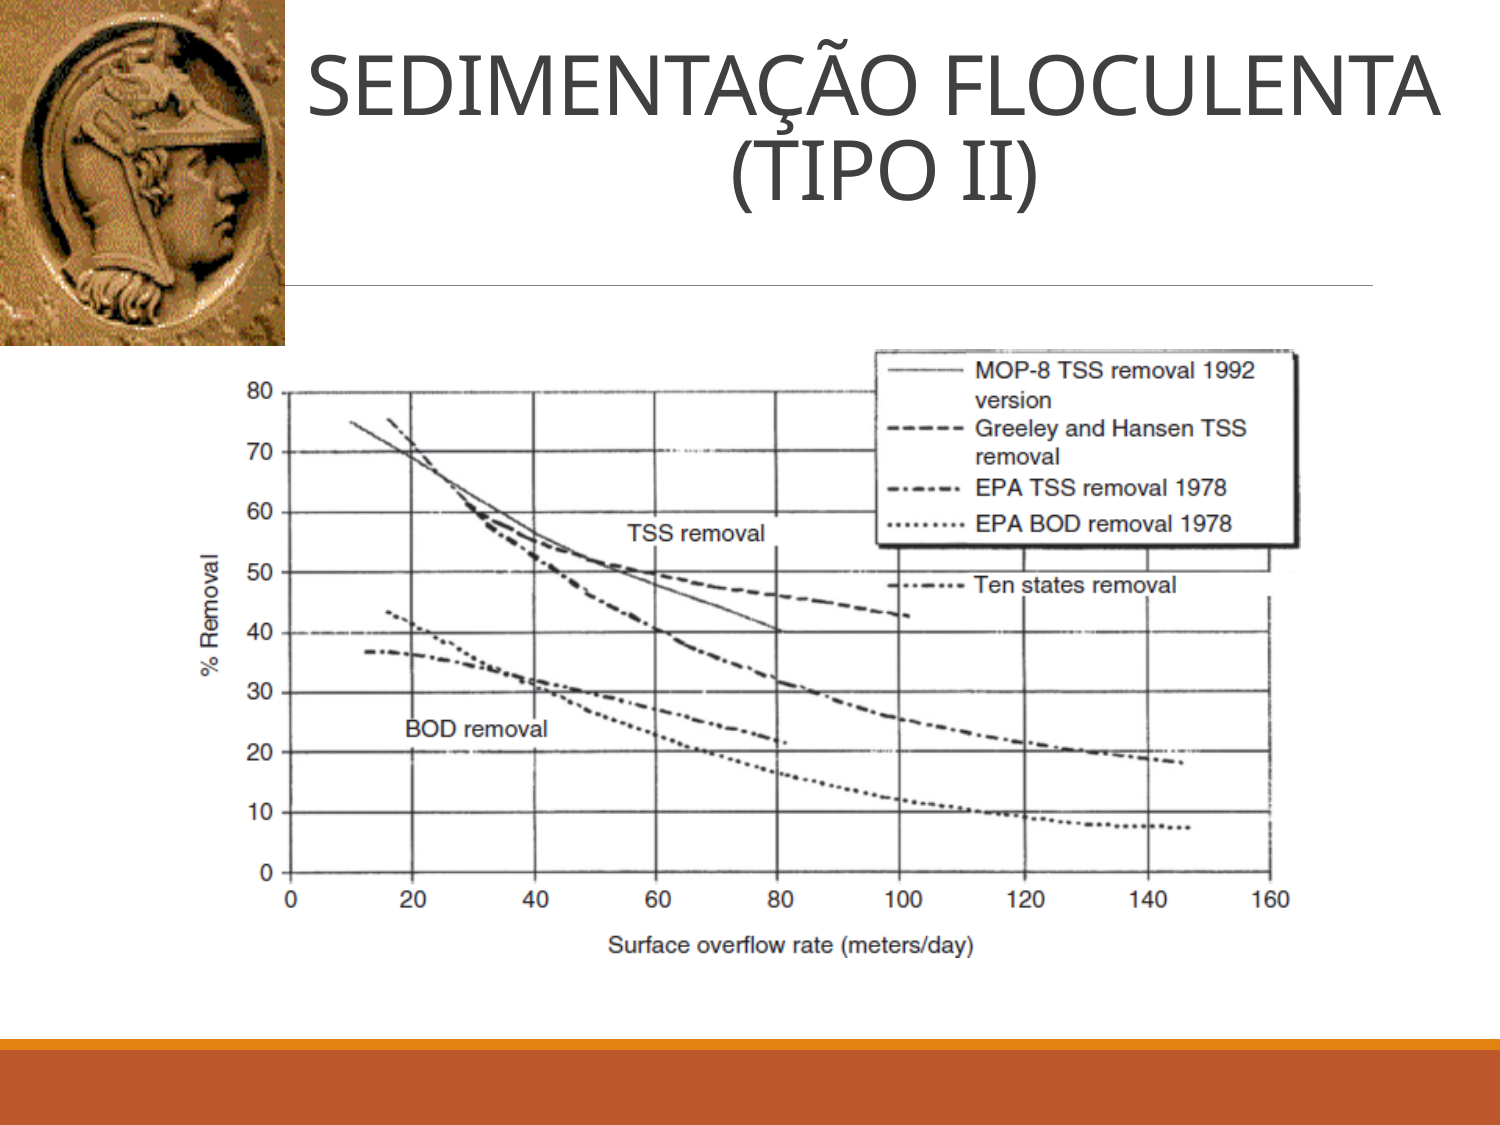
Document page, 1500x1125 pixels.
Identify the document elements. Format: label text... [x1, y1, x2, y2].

picture [0, 0, 1302, 959]
title SEDIMENTAÇÃO FLOCULENTA (TIPO II) [297, 37, 1483, 225]
